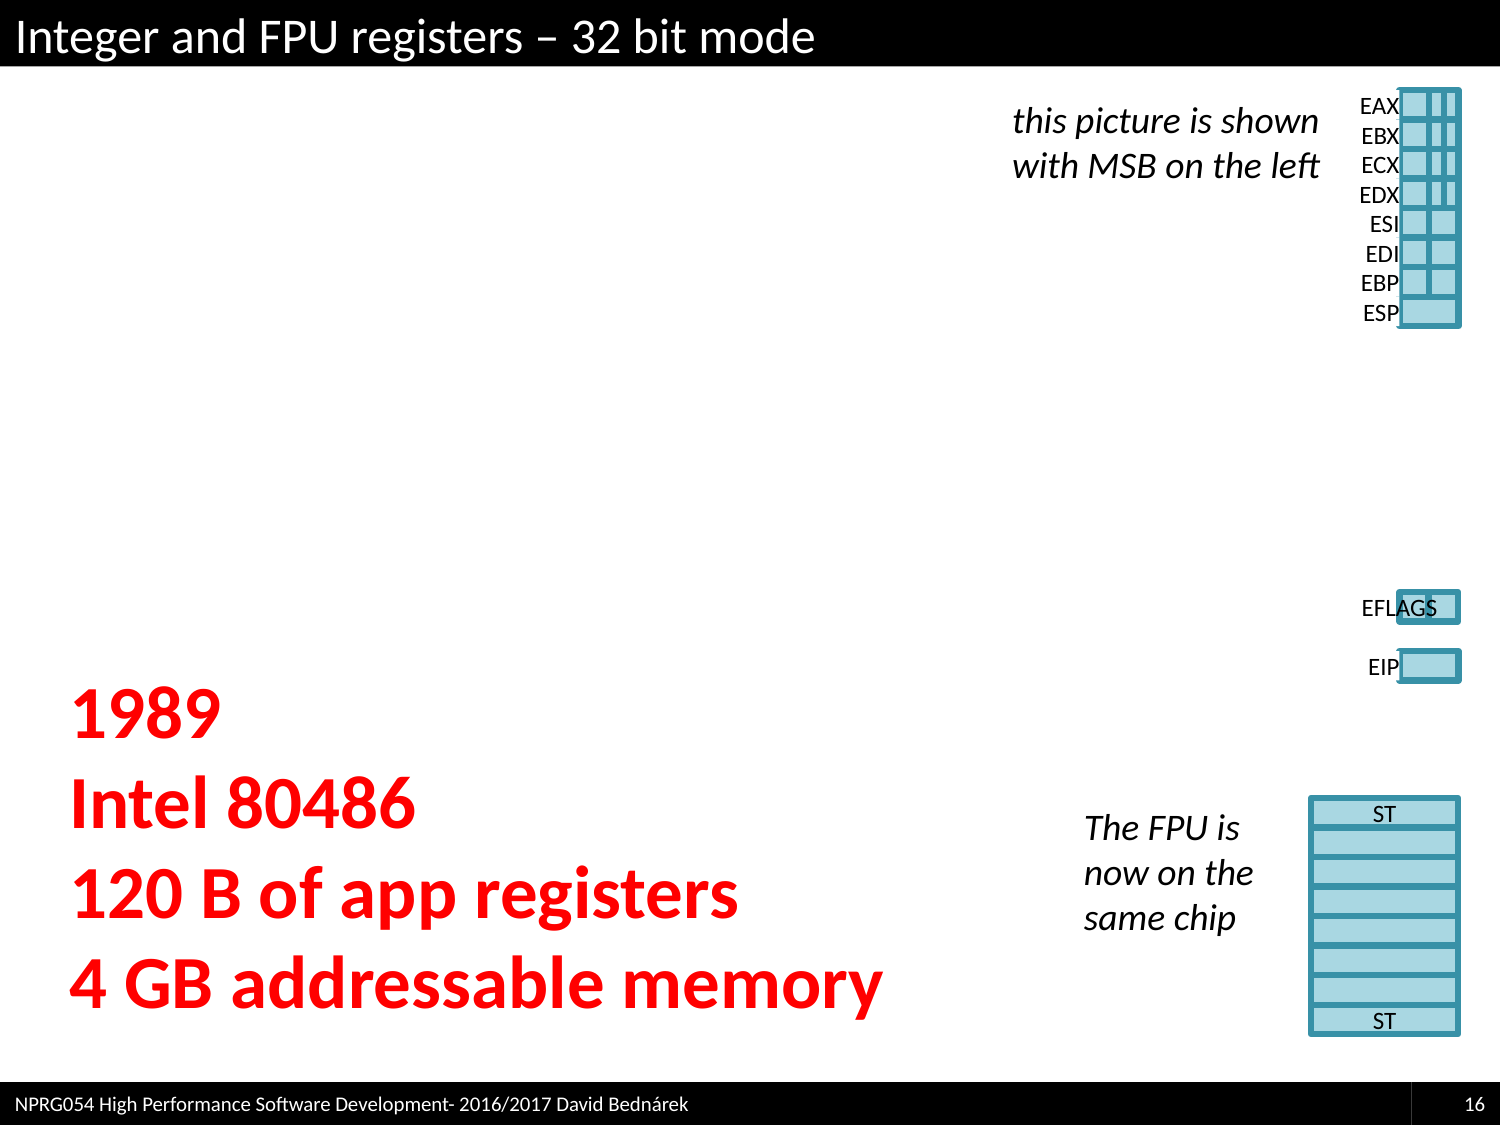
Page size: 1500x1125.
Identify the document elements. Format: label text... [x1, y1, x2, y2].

text_box this picture is shown with MSB on the left [1012, 95, 1326, 186]
text_box EFLAGS [1340, 591, 1459, 622]
text_box [1400, 650, 1459, 681]
title Integer and FPU registers – 32 bit mode [0, 0, 1500, 67]
text_box 1989 Intel 80486 120 B of app registers 4 GB addressable memory [54, 656, 900, 1031]
text_box The FPU is now on the same chip [1084, 803, 1303, 939]
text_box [1401, 89, 1459, 327]
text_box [1310, 797, 1459, 1035]
footer NPRG054 High Performance Software Development- 2016/2017 David Bednárek [0, 1082, 1412, 1125]
slide_number 16 [1412, 1082, 1500, 1125]
text_box EIP [1340, 650, 1400, 681]
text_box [1340, 89, 1400, 327]
